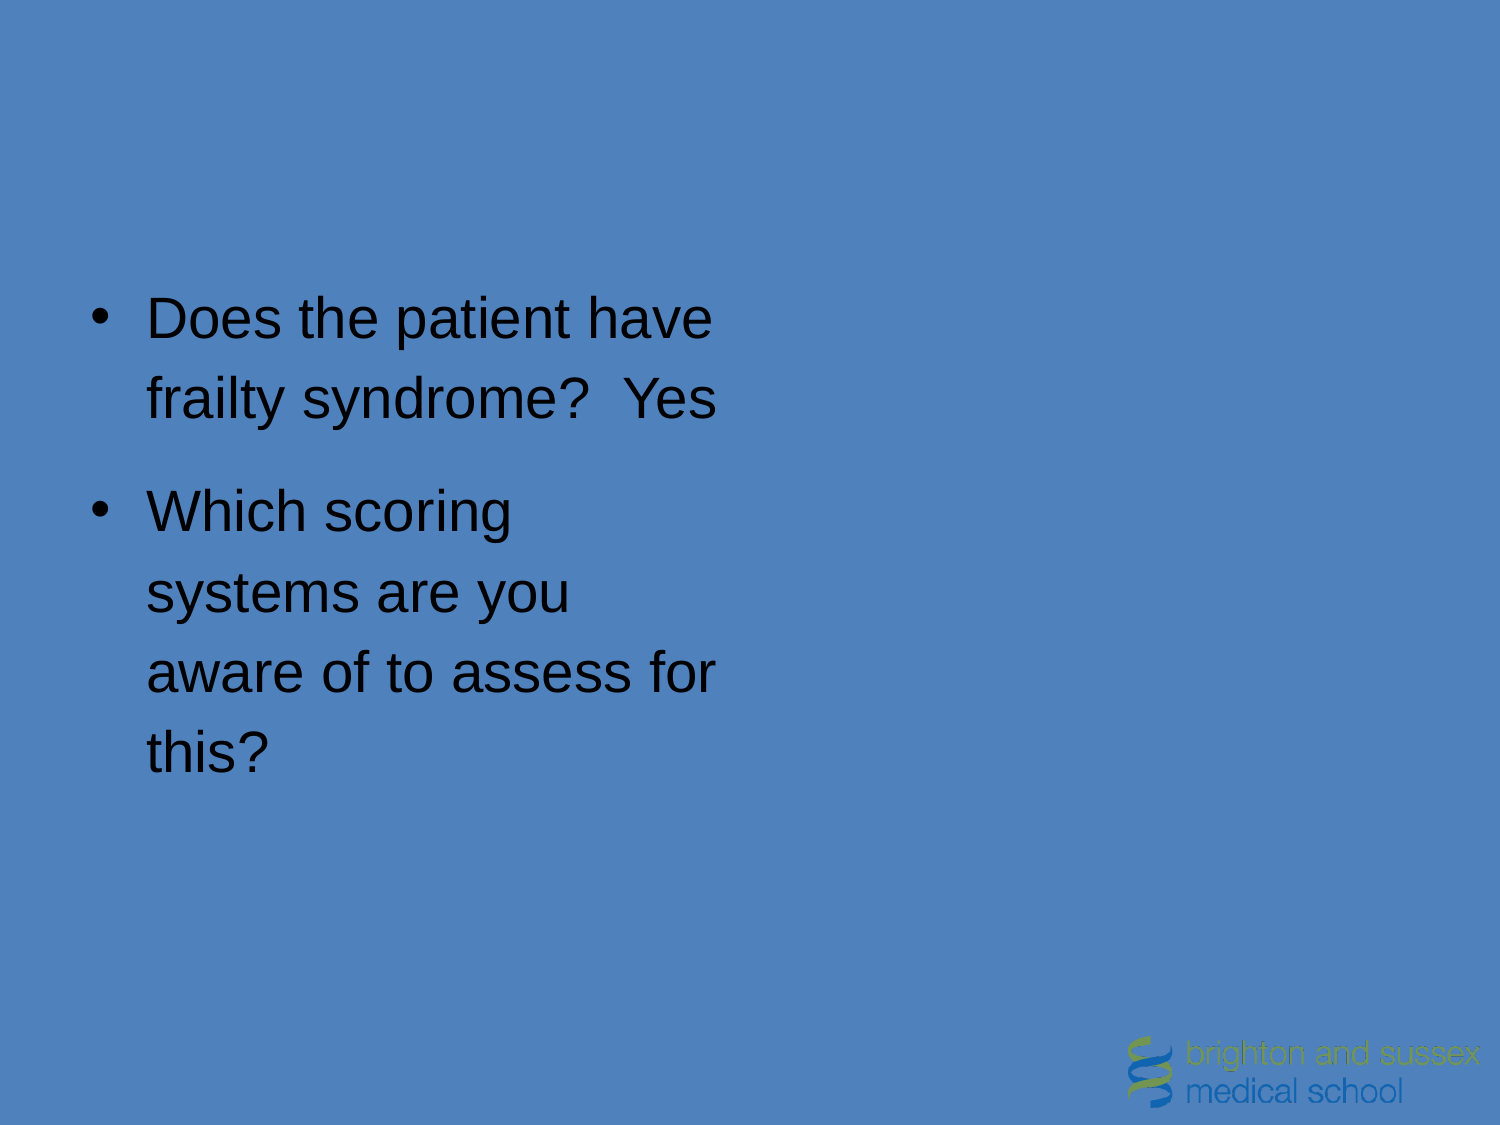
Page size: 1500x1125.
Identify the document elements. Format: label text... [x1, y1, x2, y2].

list Does the patient have frailty syndrome? Yes Which scoring systems are you aware of to assess for this? [75, 262, 738, 1005]
picture [1128, 1036, 1480, 1108]
